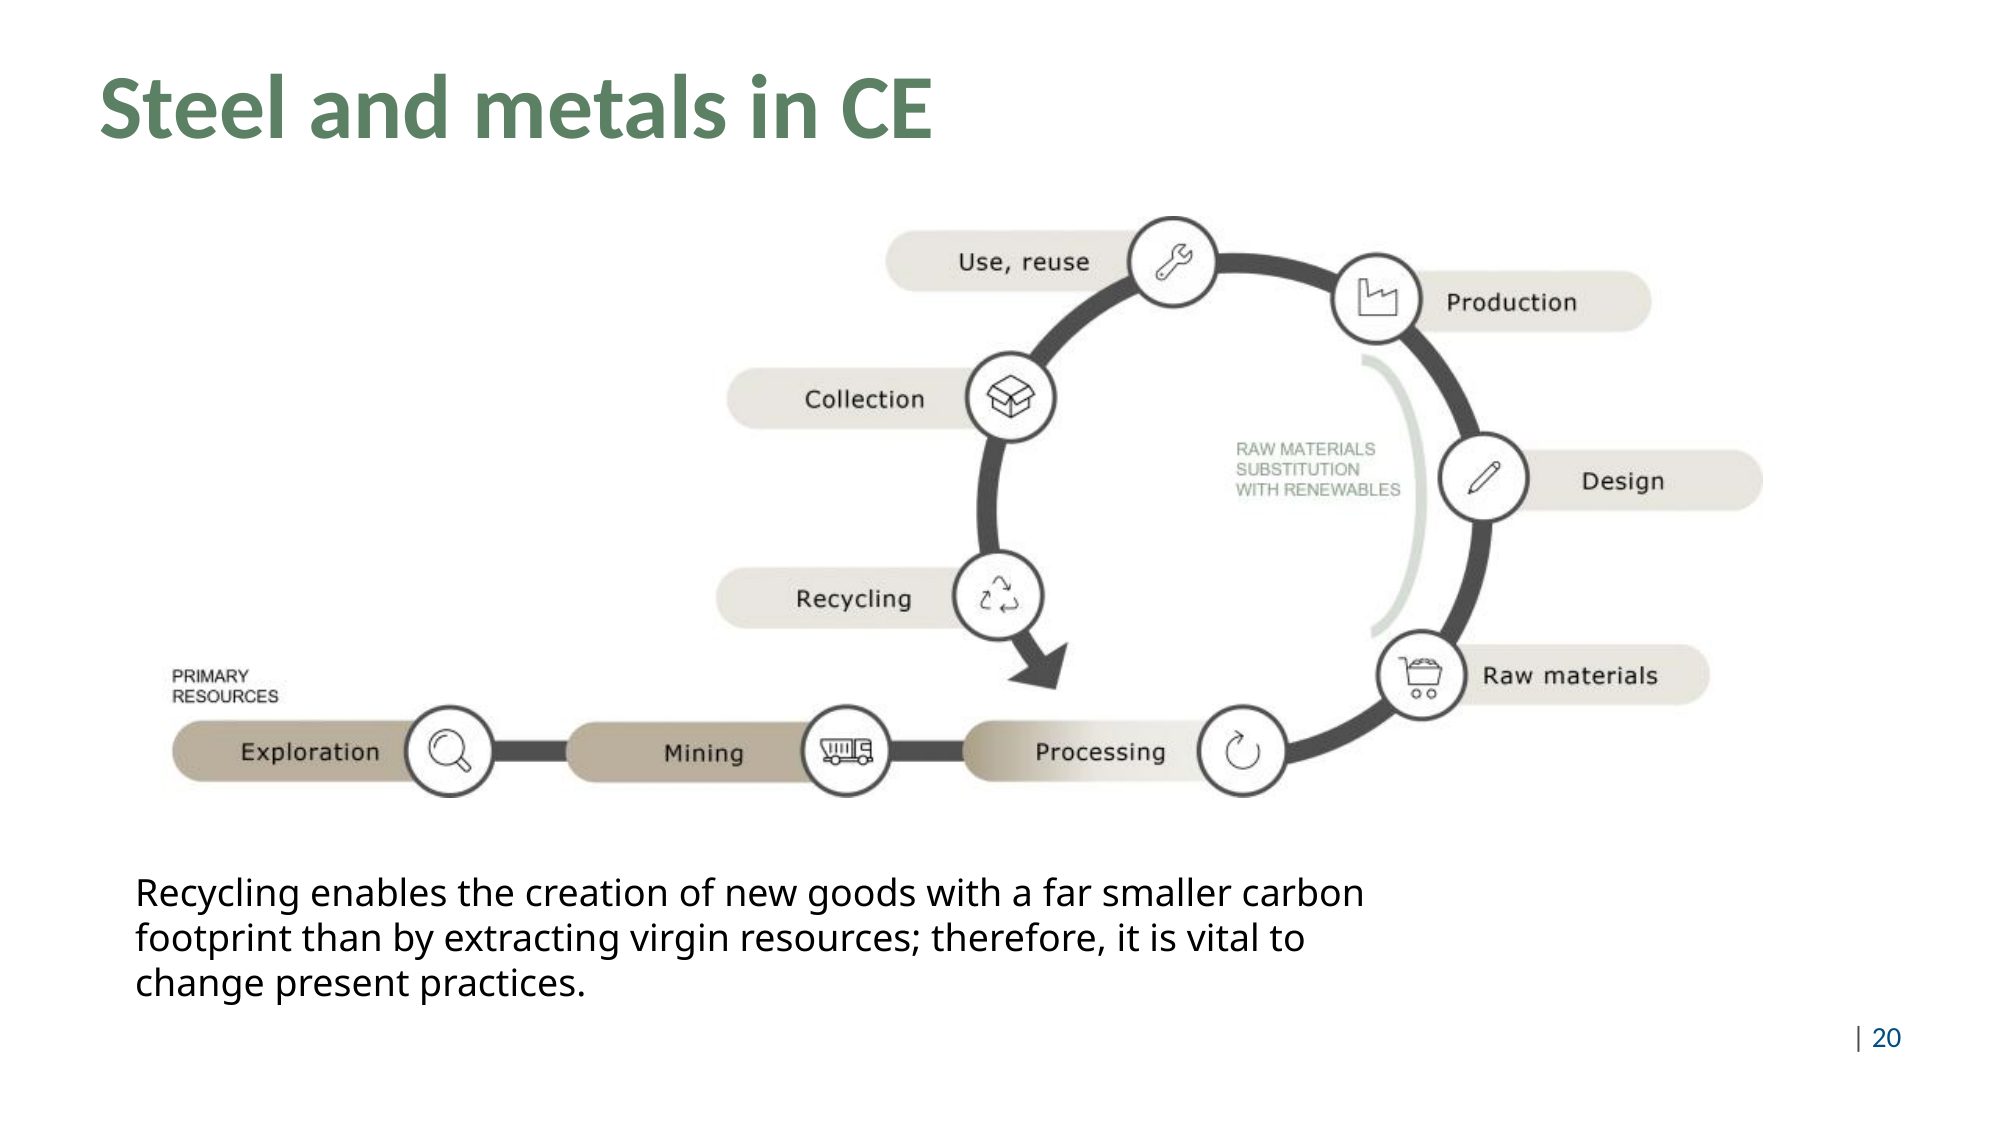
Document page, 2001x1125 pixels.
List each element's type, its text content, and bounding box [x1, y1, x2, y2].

title Steel and metals in CE [84, 63, 1295, 154]
text_box Recycling enables the creation of new goods with a far smaller carbon footprint than by extracting virgin resources; therefore, it is vital to change present practices. [120, 861, 1447, 1011]
picture [162, 216, 1763, 799]
